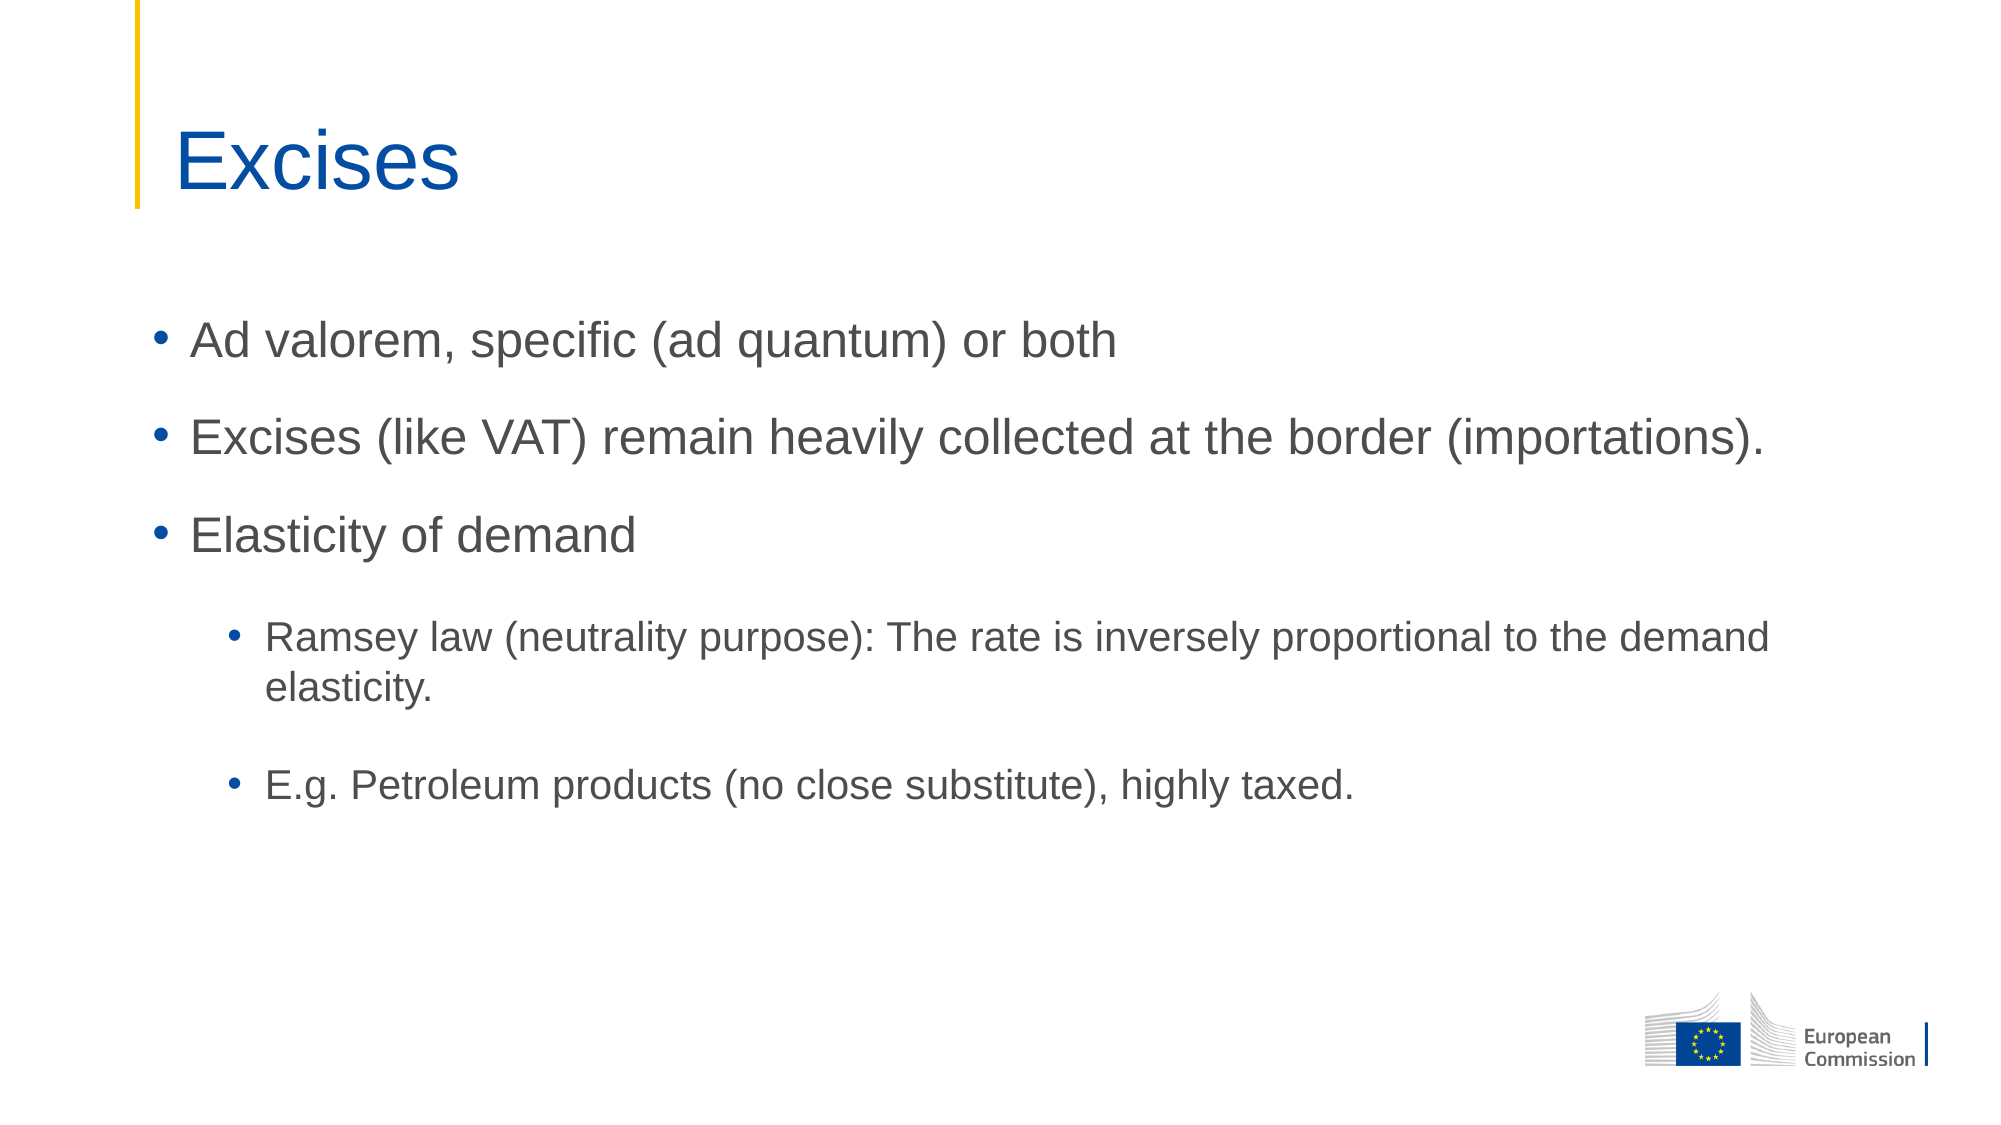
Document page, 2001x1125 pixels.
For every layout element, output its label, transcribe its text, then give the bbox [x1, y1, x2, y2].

list Ad valorem, specific (ad quantum) or both Excises (like VAT) remain heavily collected at the border (importations). Elasticity of demand Ramsey law (neutrality purpose): The rate is inversely proportional to the demand elasticity. E.g. Petroleum products (no close substitute), highly taxed. [137, 299, 1927, 937]
picture [1645, 991, 1928, 1066]
title Excises [159, 79, 1885, 208]
